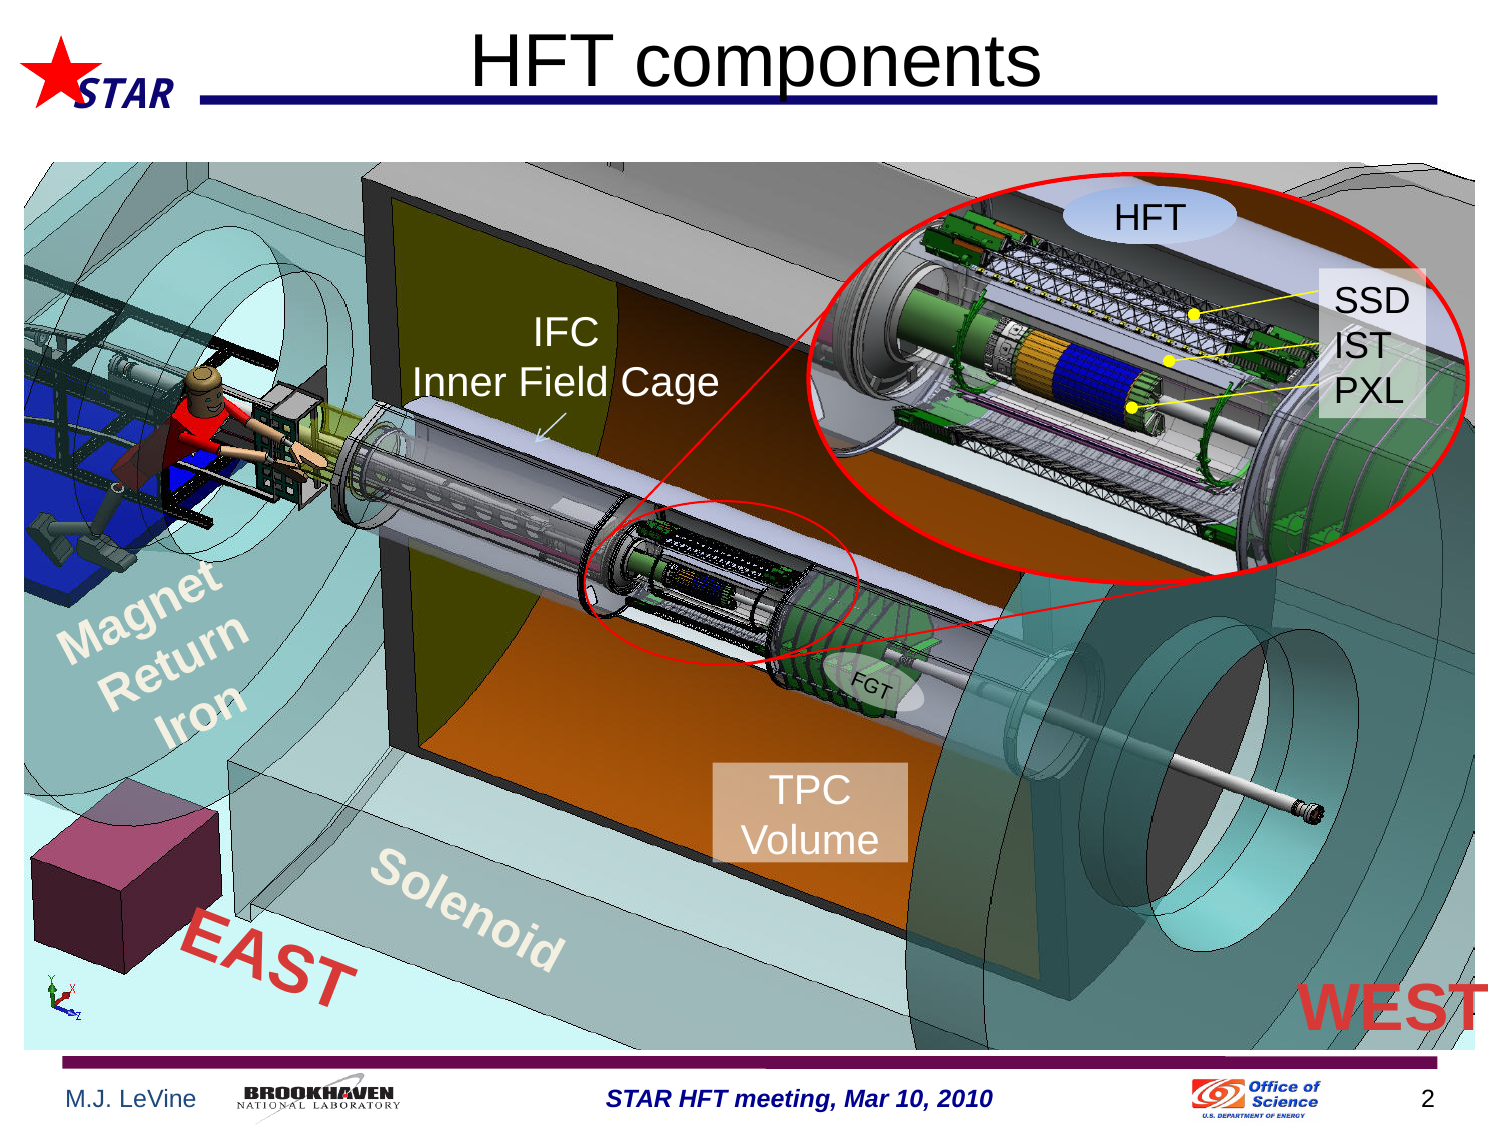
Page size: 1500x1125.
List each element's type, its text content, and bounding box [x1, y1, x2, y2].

title HFT components [37, 0, 1475, 125]
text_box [23, 162, 1500, 1053]
picture [1187, 1071, 1325, 1125]
picture [237, 1070, 400, 1125]
